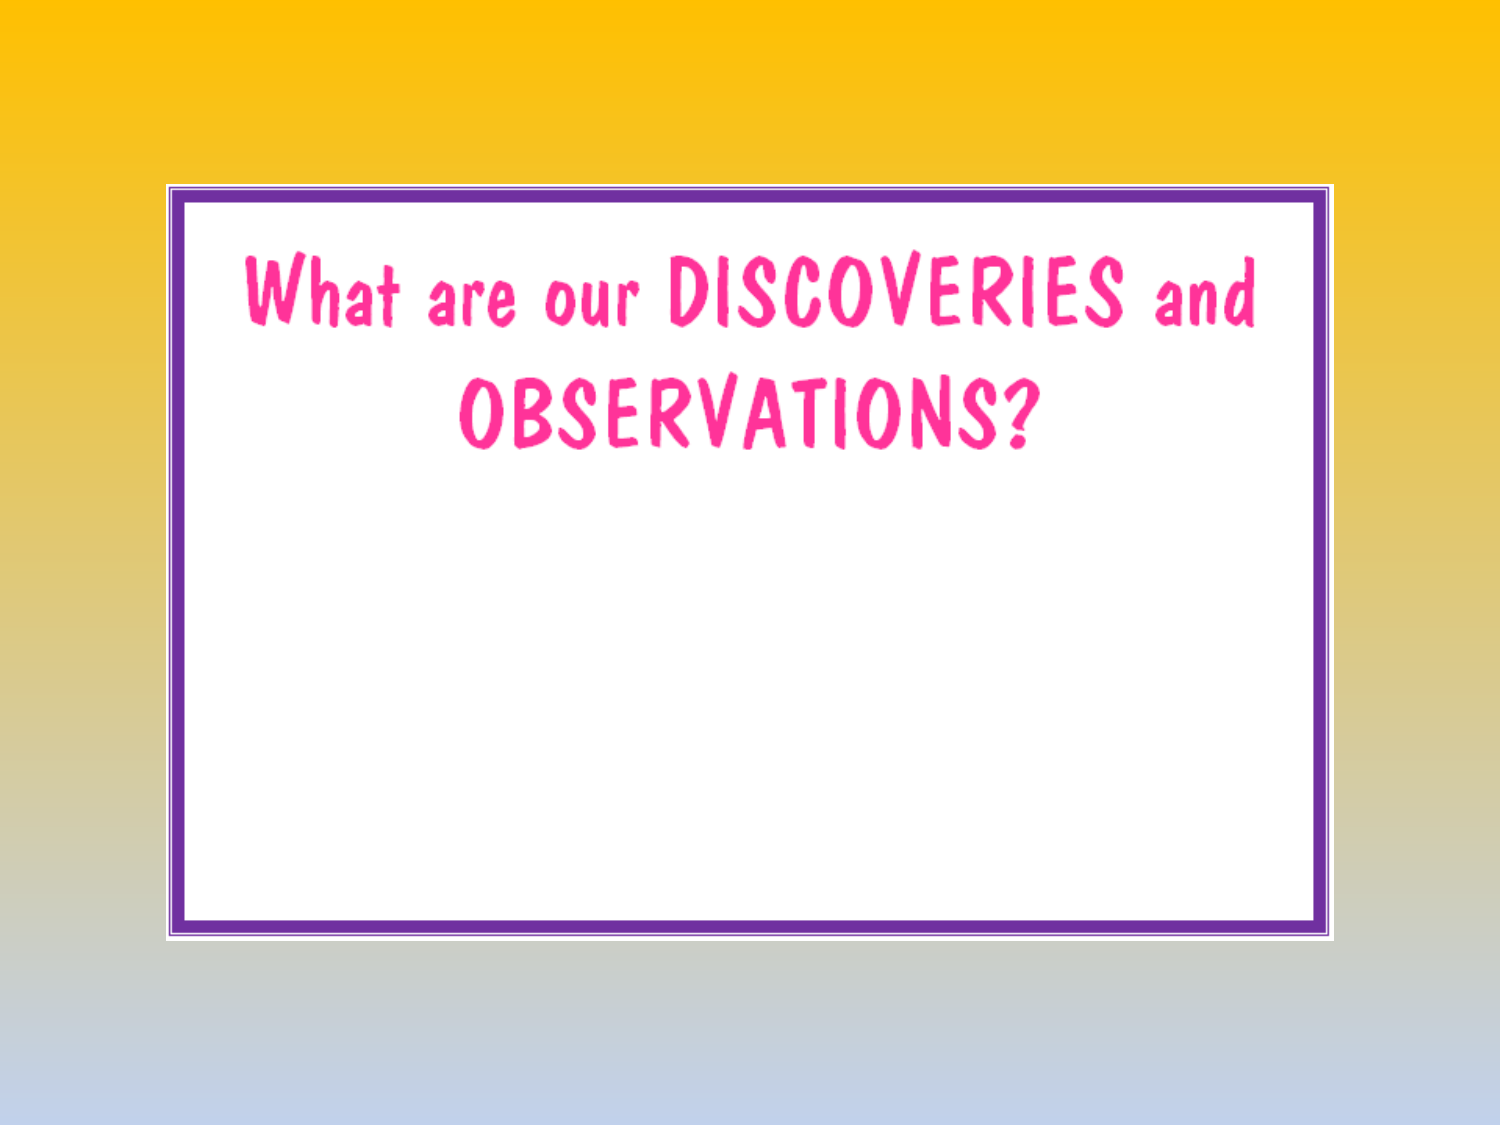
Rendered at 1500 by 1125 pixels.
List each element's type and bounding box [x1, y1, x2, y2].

picture [166, 184, 1334, 941]
